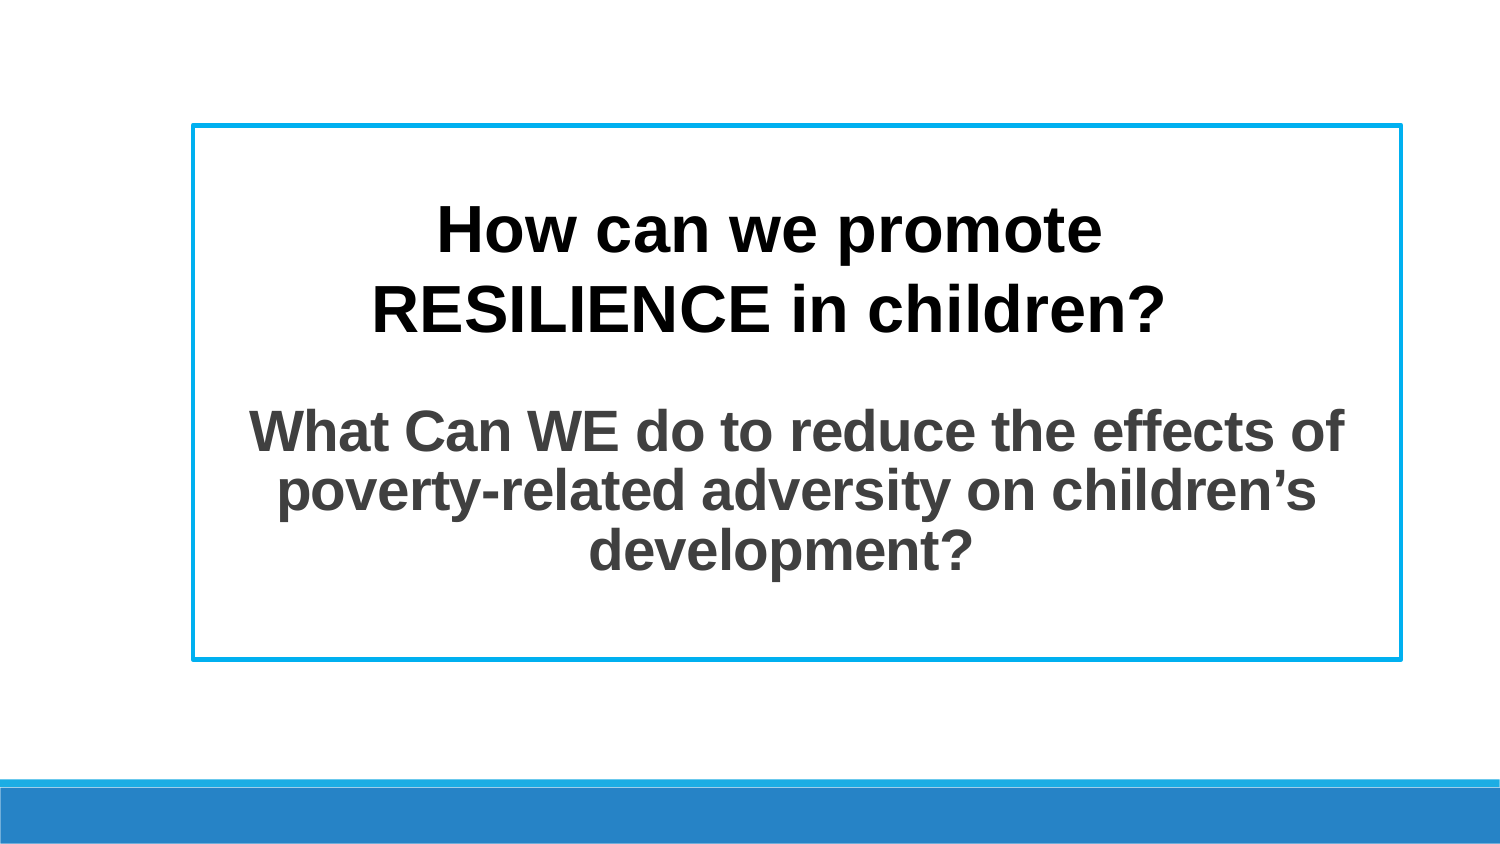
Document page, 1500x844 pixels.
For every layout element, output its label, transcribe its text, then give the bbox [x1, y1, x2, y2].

title What Can WE do to reduce the effects of poverty-related adversity on children’s development? [192, 125, 1402, 660]
text_box How can we promote RESILIENCE in children? [241, 103, 1299, 354]
